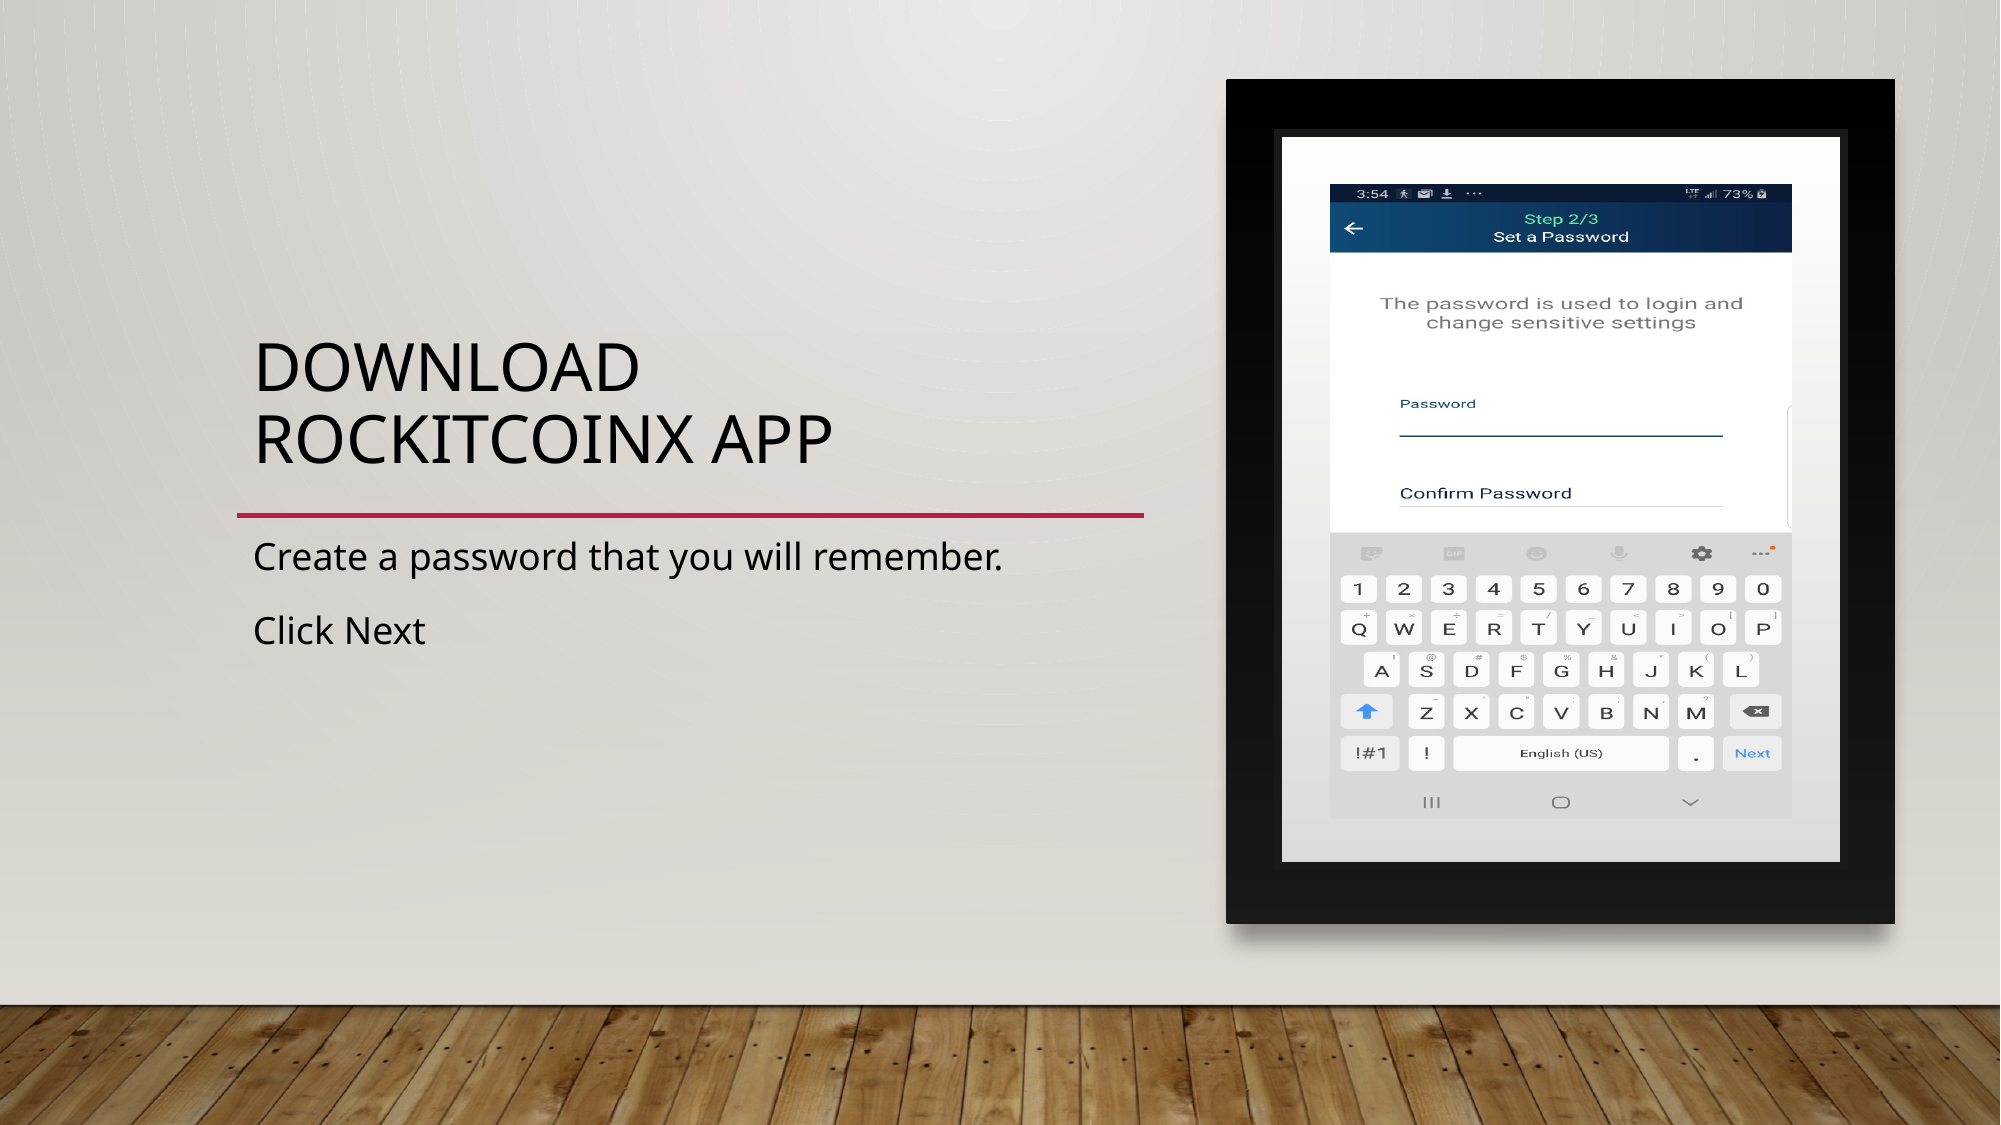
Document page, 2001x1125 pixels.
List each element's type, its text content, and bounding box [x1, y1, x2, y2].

picture [0, 1005, 2000, 1125]
list Create a password that you will remember. Click Next [237, 516, 1145, 845]
title Download rockitcoInx App [238, 185, 1146, 486]
picture [1330, 183, 1792, 819]
